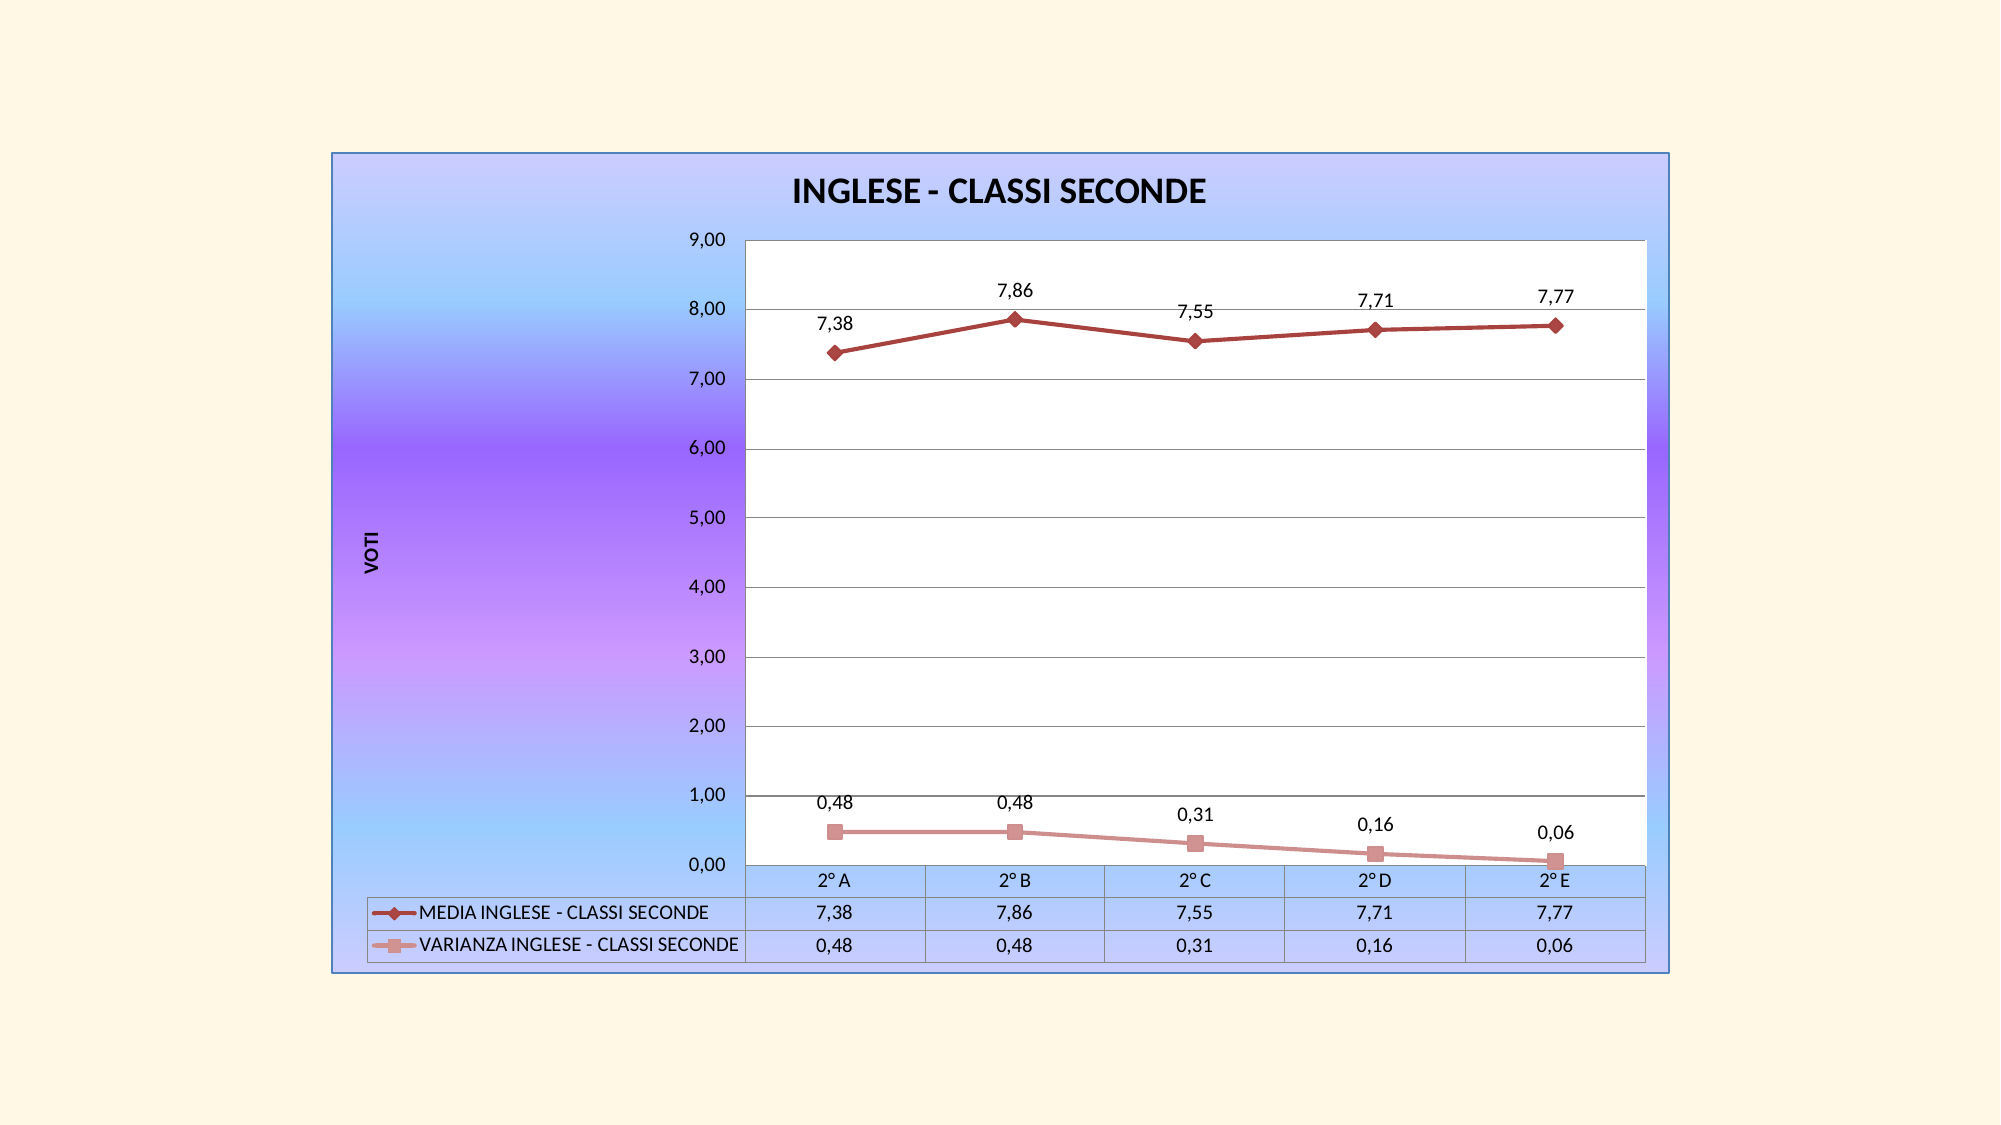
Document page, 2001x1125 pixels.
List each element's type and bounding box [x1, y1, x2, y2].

picture [330, 150, 1670, 974]
